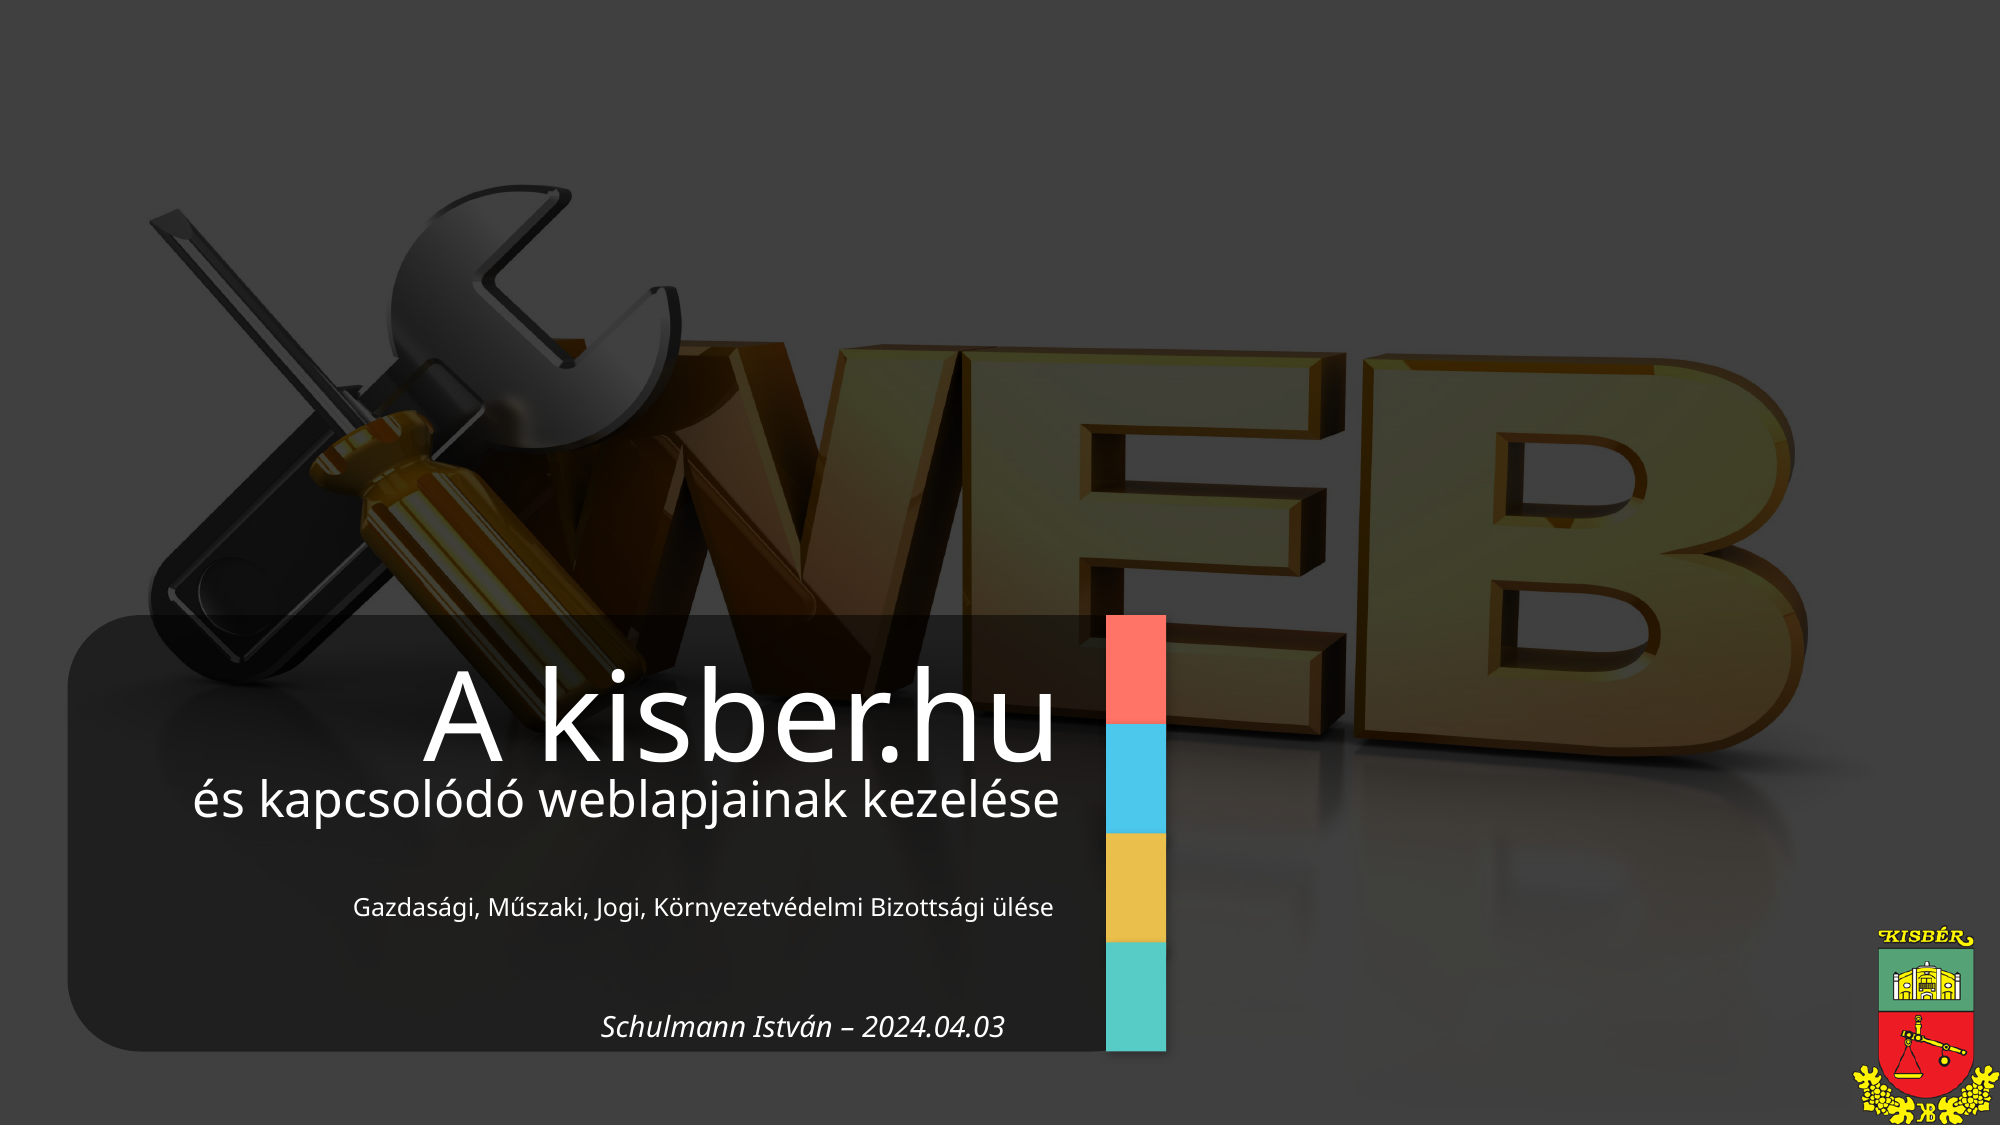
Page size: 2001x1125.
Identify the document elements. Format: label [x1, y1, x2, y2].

picture [0, 0, 2001, 1125]
text_box [89, 646, 1085, 1052]
text_box [67, 615, 1167, 1052]
